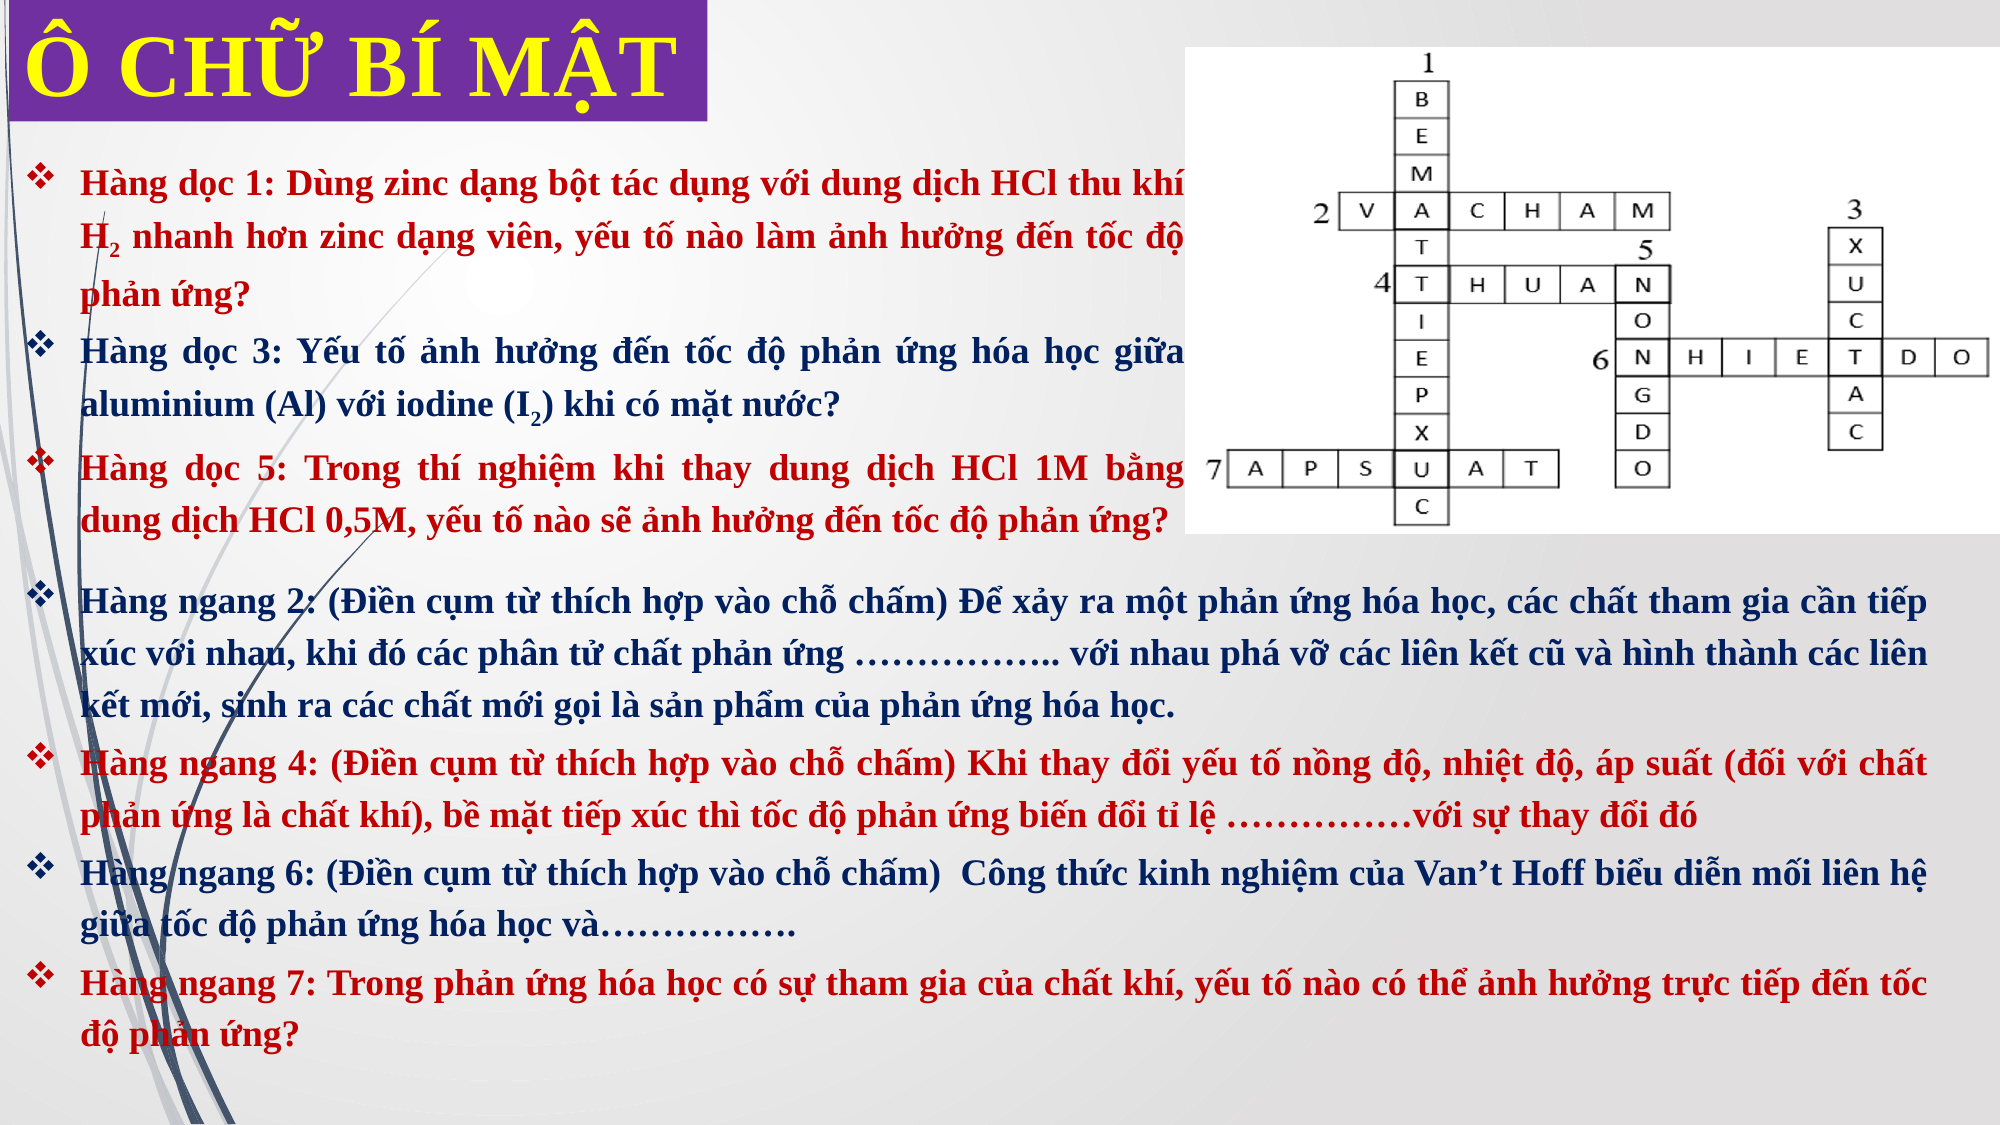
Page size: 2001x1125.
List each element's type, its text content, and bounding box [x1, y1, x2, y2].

text_box Hàng dọc 1: Dùng zinc dạng bột tác dụng với dung dịch HCl thu khí H2 nhanh hơn zinc dạng viên, yếu tố nào làm ảnh hưởng đến tốc độ phản ứng? Hàng dọc 3: Yếu tố ảnh hưởng đến tốc độ phản ứng hóa học giữa aluminium (Al) với iodine (I2) khi có mặt nước? Hàng dọc 5: Trong thí nghiệm khi thay dung dịch HCl 1M bằng dung dịch HCl 0,5M, yếu tố nào sẽ ảnh hưởng đến tốc độ phản ứng? [9, 143, 1200, 548]
text_box Ô CHỮ BÍ MẬT [9, 0, 708, 122]
text_box Hàng ngang 2: (Điền cụm từ thích hợp vào chỗ chấm) Để xảy ra một phản ứng hóa học, các chất tham gia cần tiếp xúc với nhau, khi đó các phân tử chất phản ứng …………….. với nhau phá vỡ các liên kết cũ và hình thành các liên kết mới, sinh ra các chất mới gọi là sản phẩm của phản ứng hóa học. Hàng ngang 4: (Điền cụm từ thích hợp vào chỗ chấm) Khi thay đổi yếu tố nồng độ, nhiệt độ, áp suất (đối với chất phản ứng là chất khí), bề mặt tiếp xúc thì tốc độ phản ứng biến đổi tỉ lệ ……………với sự thay đổi đó Hàng ngang 6: (Điền cụm từ thích hợp vào chỗ chấm) Công thức kinh nghiệm của Van’t Hoff biểu diễn mối liên hệ giữa tốc độ phản ứng hóa học và……………. Hàng ngang 7: Trong phản ứng hóa học có sự tham gia của chất khí, yếu tố nào có thể ảnh hưởng trực tiếp đến tốc độ phản ứng? [9, 562, 1944, 1062]
picture [1185, 47, 2000, 534]
